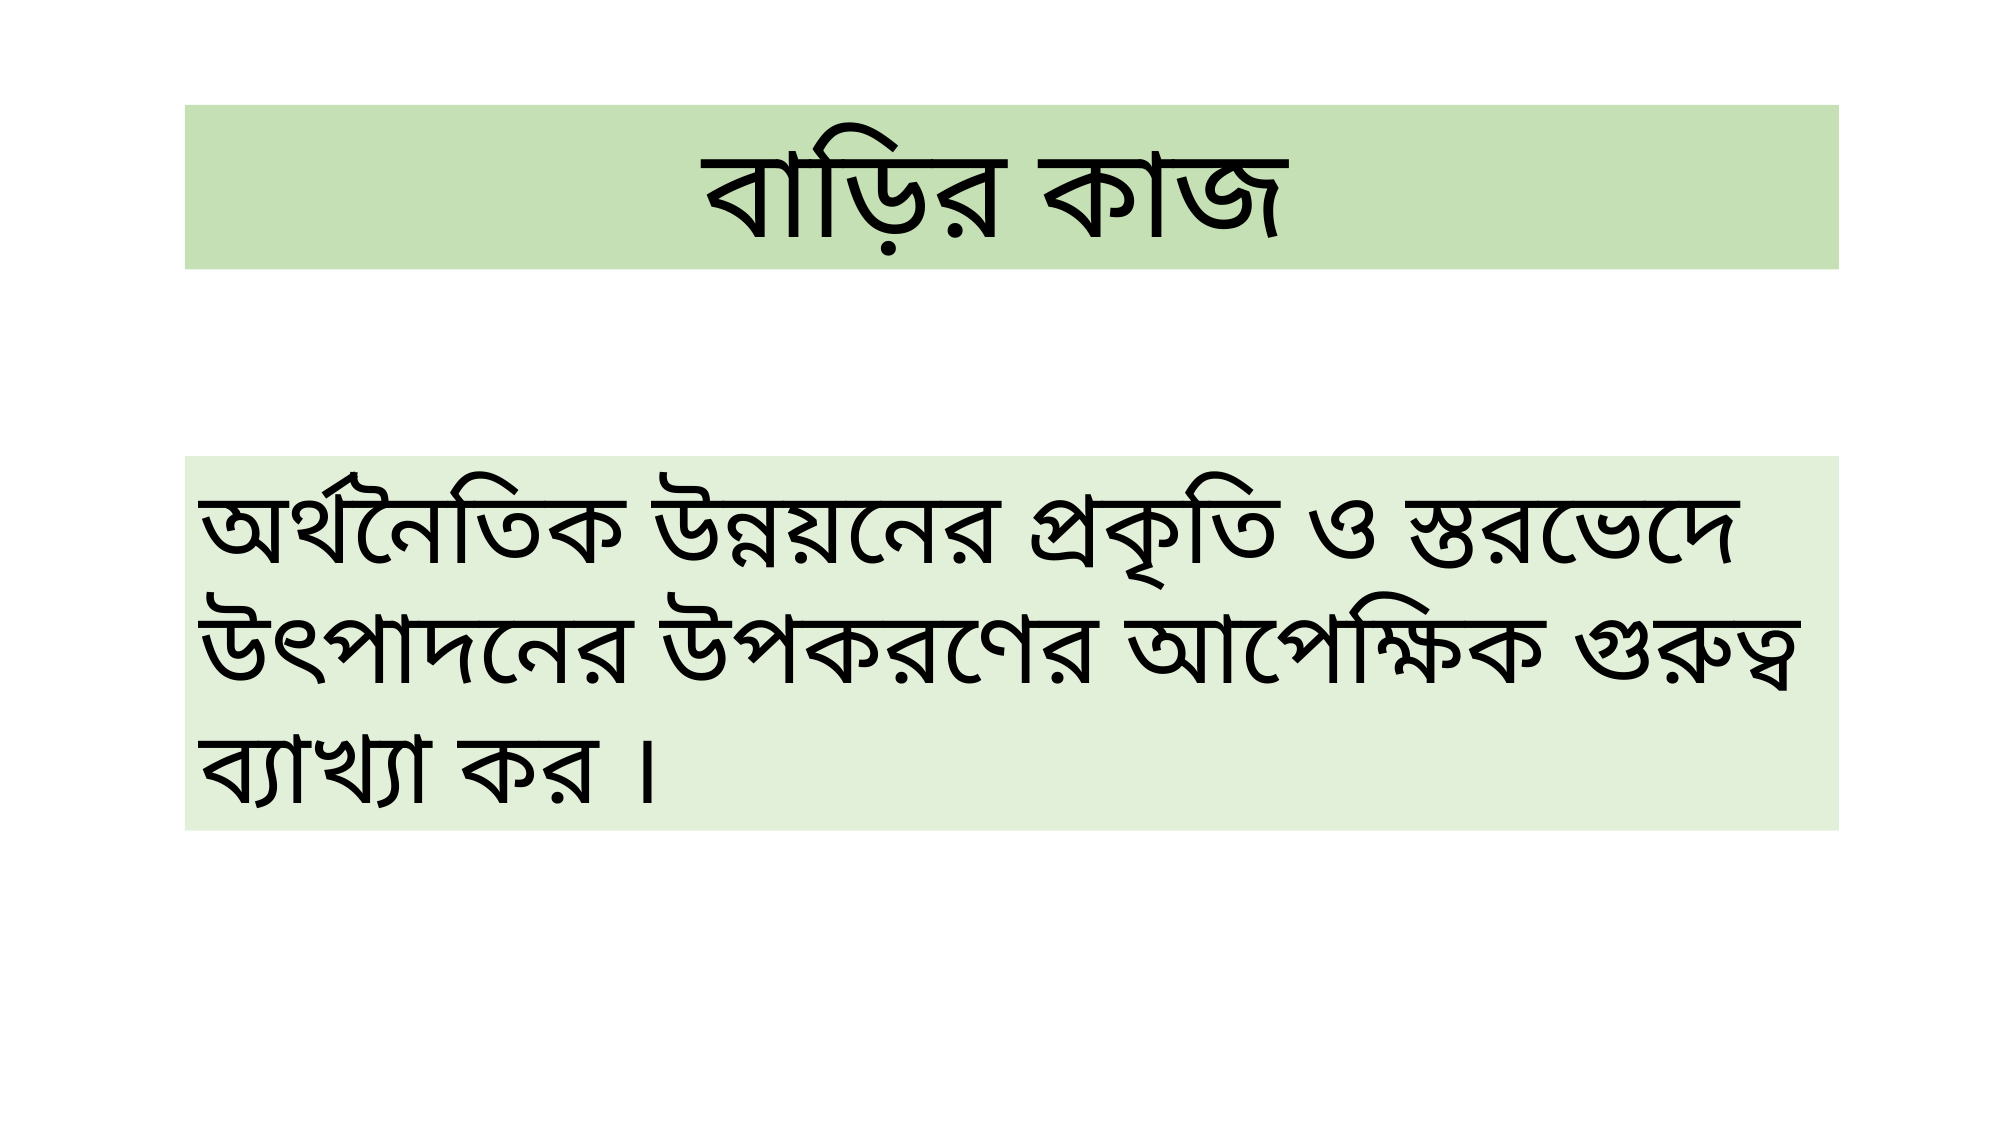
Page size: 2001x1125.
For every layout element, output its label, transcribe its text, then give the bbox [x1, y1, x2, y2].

text_box অর্থনৈতিক উন্নয়নের প্রকৃতি ও স্তরভেদে উৎপাদনের উপকরণের আপেক্ষিক গুরুত্ব ব্যাখ্যা কর । [184, 456, 1839, 831]
text_box বাড়ির কাজ [184, 104, 1839, 270]
